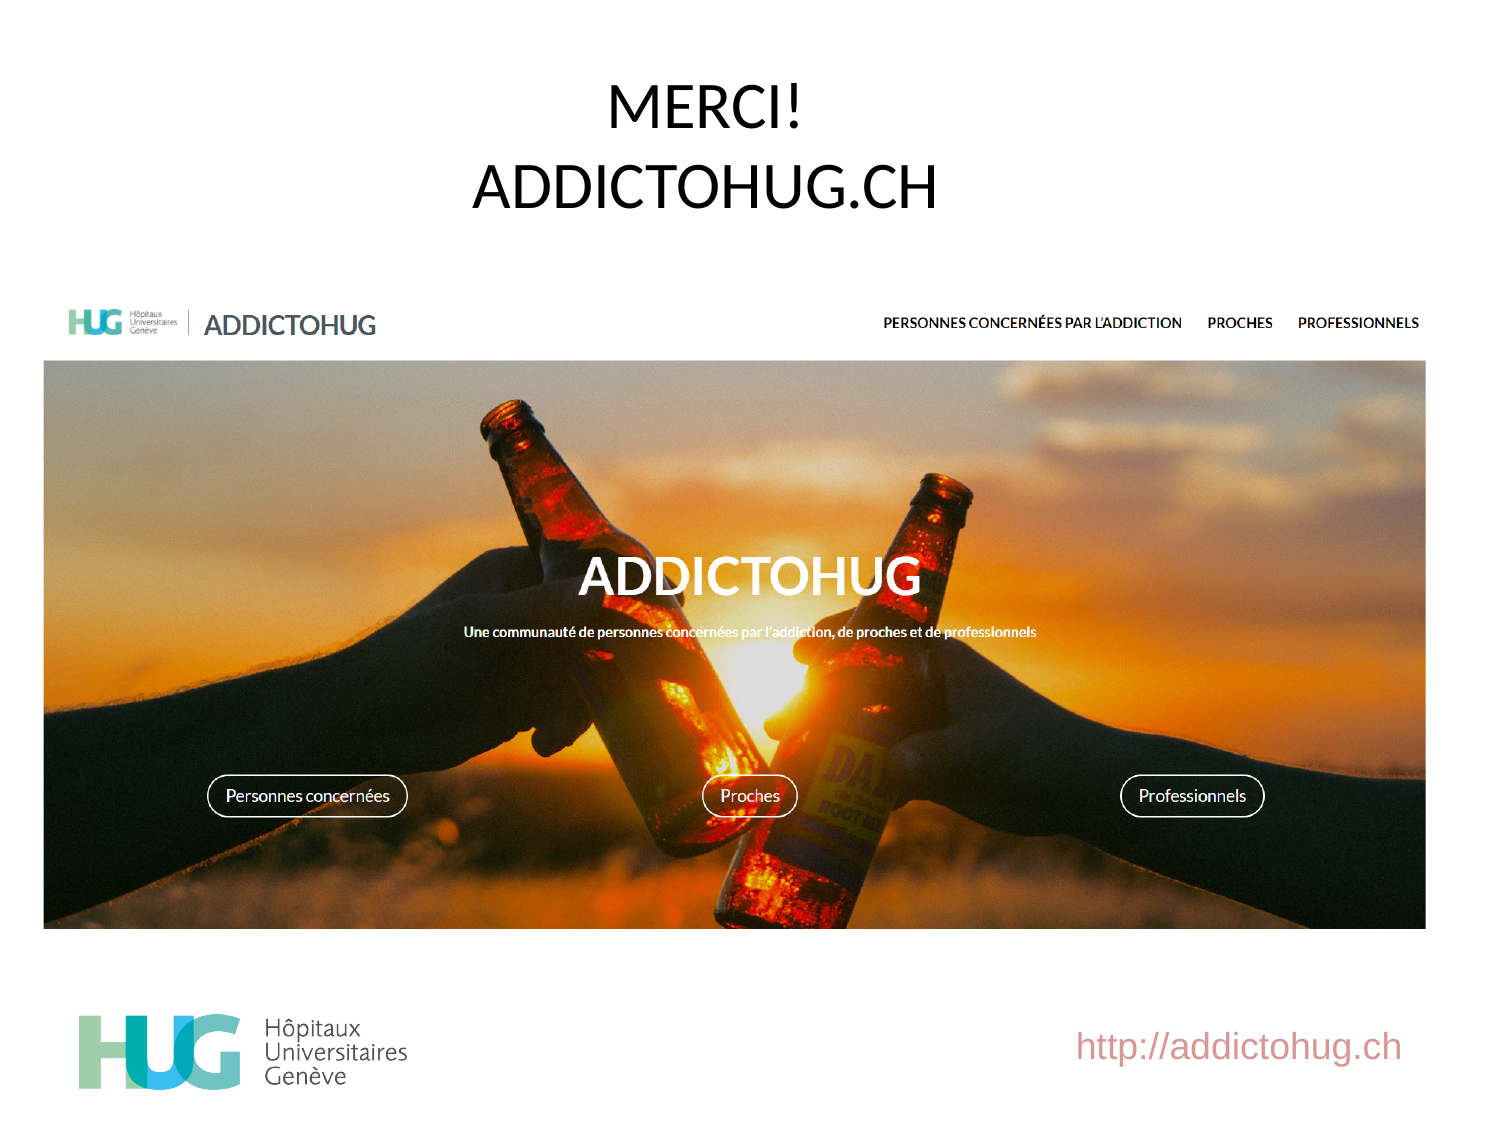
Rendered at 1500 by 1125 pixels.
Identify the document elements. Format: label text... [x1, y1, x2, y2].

picture [43, 290, 1426, 929]
text_box MERCI! ADDICTOHUG.CH [457, 54, 955, 230]
picture [79, 1014, 407, 1090]
